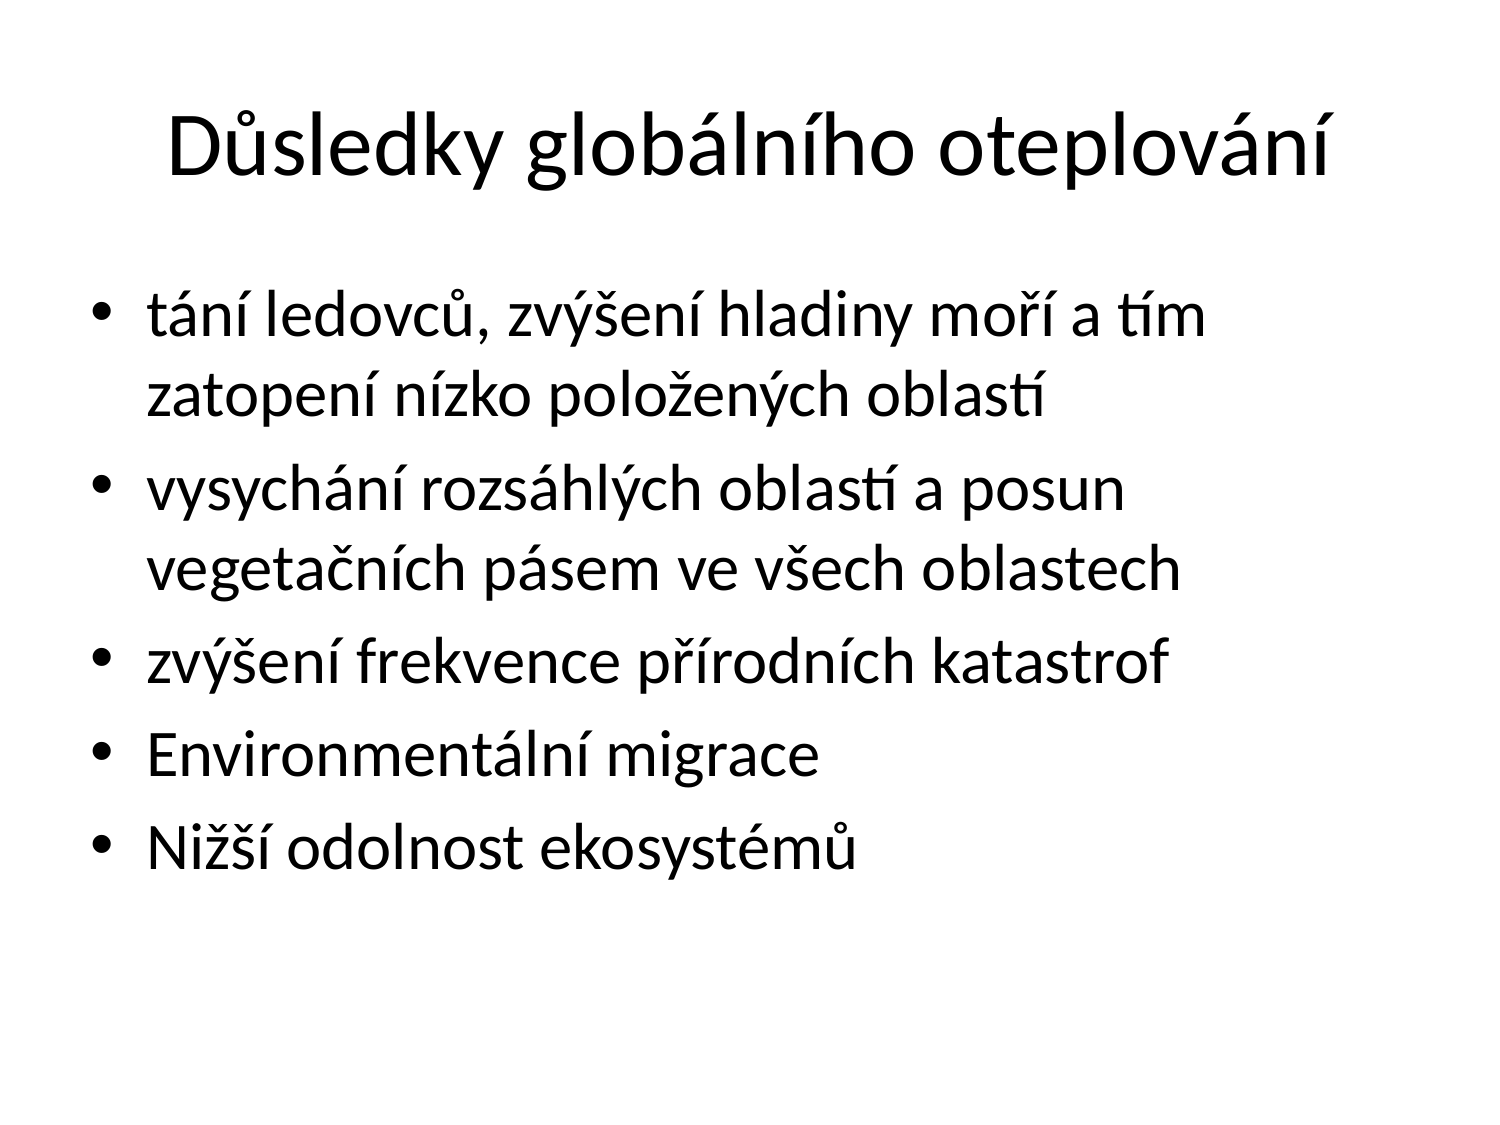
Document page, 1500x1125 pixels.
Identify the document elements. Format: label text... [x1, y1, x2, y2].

list tání ledovců, zvýšení hladiny moří a tím zatopení nízko položených oblastí vysychání rozsáhlých oblastí a posun vegetačních pásem ve všech oblastech zvýšení frekvence přírodních katastrof Environmentální migrace Nižší odolnost ekosystémů [74, 262, 1426, 1006]
title Důsledky globálního oteplování [74, 44, 1426, 233]
